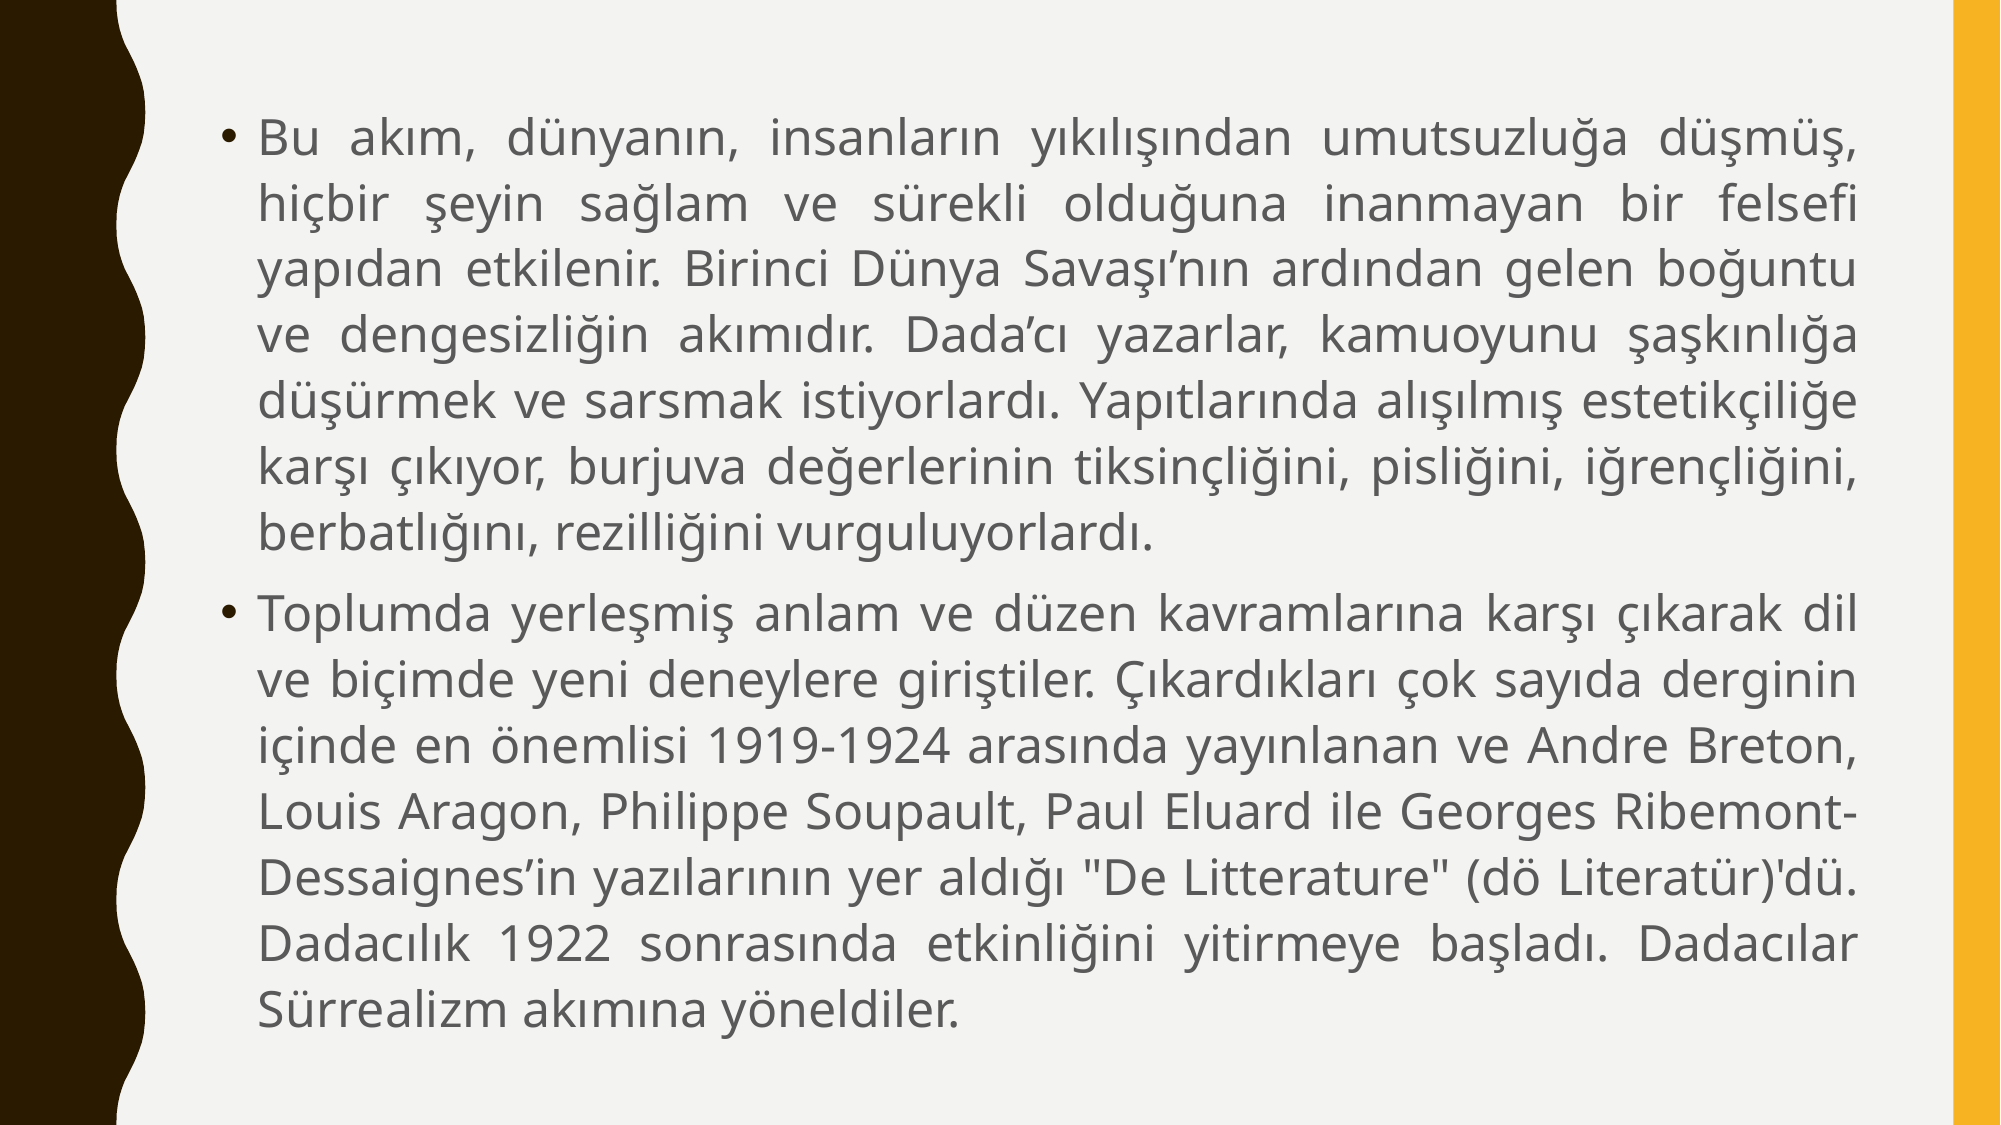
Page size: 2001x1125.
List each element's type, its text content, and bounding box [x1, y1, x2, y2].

list Bu akım, dünyanın, insanların yıkılışından umutsuzluğa düşmüş, hiçbir şeyin sağlam ve sürekli olduğuna inanmayan bir felsefi yapıdan etkilenir. Birinci Dünya Savaşı’nın ardından gelen boğuntu ve dengesizliğin akımıdır. Dada’cı yazarlar, kamuoyunu şaşkınlığa düşürmek ve sarsmak istiyorlardı. Yapıtlarında alışılmış estetikçiliğe karşı çıkıyor, burjuva değerlerinin tiksinçliğini, pisliğini, iğrençliğini, berbatlığını, rezilliğini vurguluyorlardı. Toplumda yerleşmiş anlam ve düzen kavramlarına karşı çıkarak dil ve biçimde yeni deneylere giriştiler. Çıkardıkları çok sayıda derginin içinde en önemlisi 1919-1924 arasında yayınlanan ve Andre Breton, Louis Aragon, Philippe Soupault, Paul Eluard ile Georges Ribemont-Dessaignes’in yazılarının yer aldığı "De Litterature" (dö Literatür)'dü. Dadacılık 1922 sonrasında etkinliğini yitirmeye başladı. Dadacılar Sürrealizm akımına yöneldiler. [205, 91, 1875, 1087]
